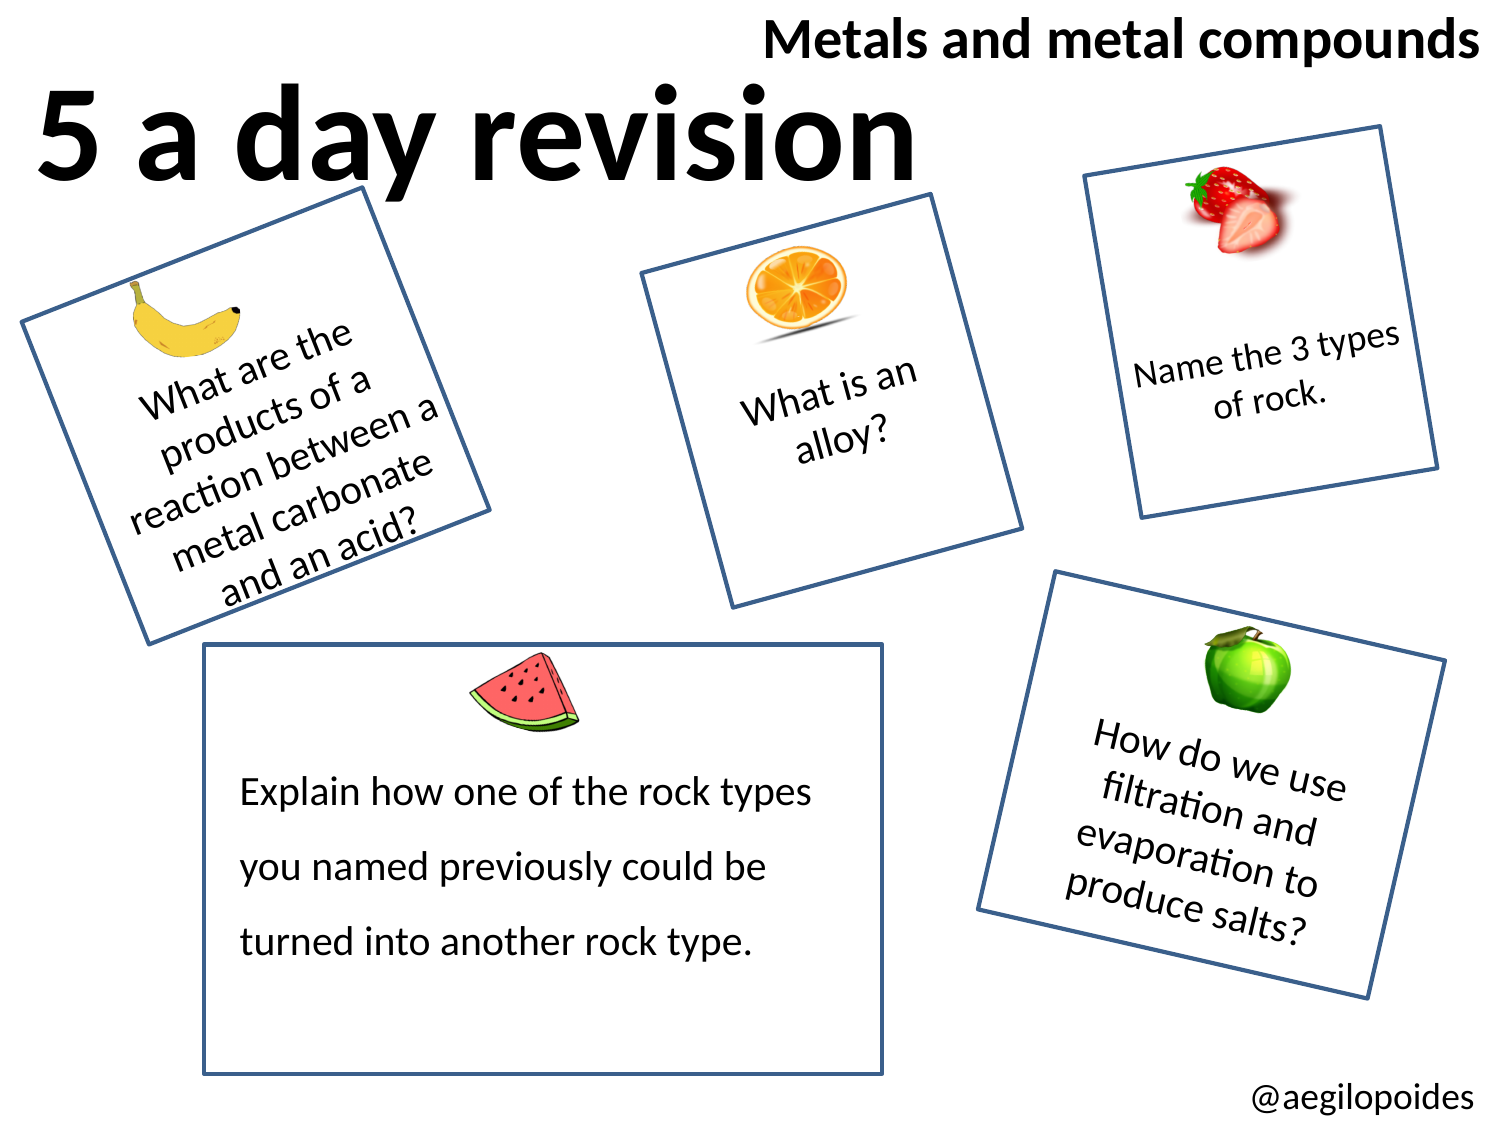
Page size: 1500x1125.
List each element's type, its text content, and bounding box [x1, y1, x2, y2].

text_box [1110, 148, 1412, 496]
text_box @aegilopoides [1234, 1064, 1490, 1125]
text_box [19, 276, 160, 647]
picture [1174, 605, 1311, 730]
text_box How do we use filtration and evaporation to produce salts? [992, 682, 1417, 979]
text_box Metals and metal compounds [747, 0, 1496, 78]
text_box 5 a day revision [19, 35, 935, 215]
text_box Explain how one of the rock types you named previously could be turned into another rock type. [224, 731, 883, 1021]
text_box [975, 569, 1448, 1001]
text_box [202, 642, 884, 1076]
picture [129, 269, 242, 362]
text_box [139, 215, 398, 332]
text_box What are the products of a reaction between a metal carbonate and an acid? [59, 268, 505, 653]
picture [464, 637, 593, 731]
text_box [681, 227, 982, 575]
